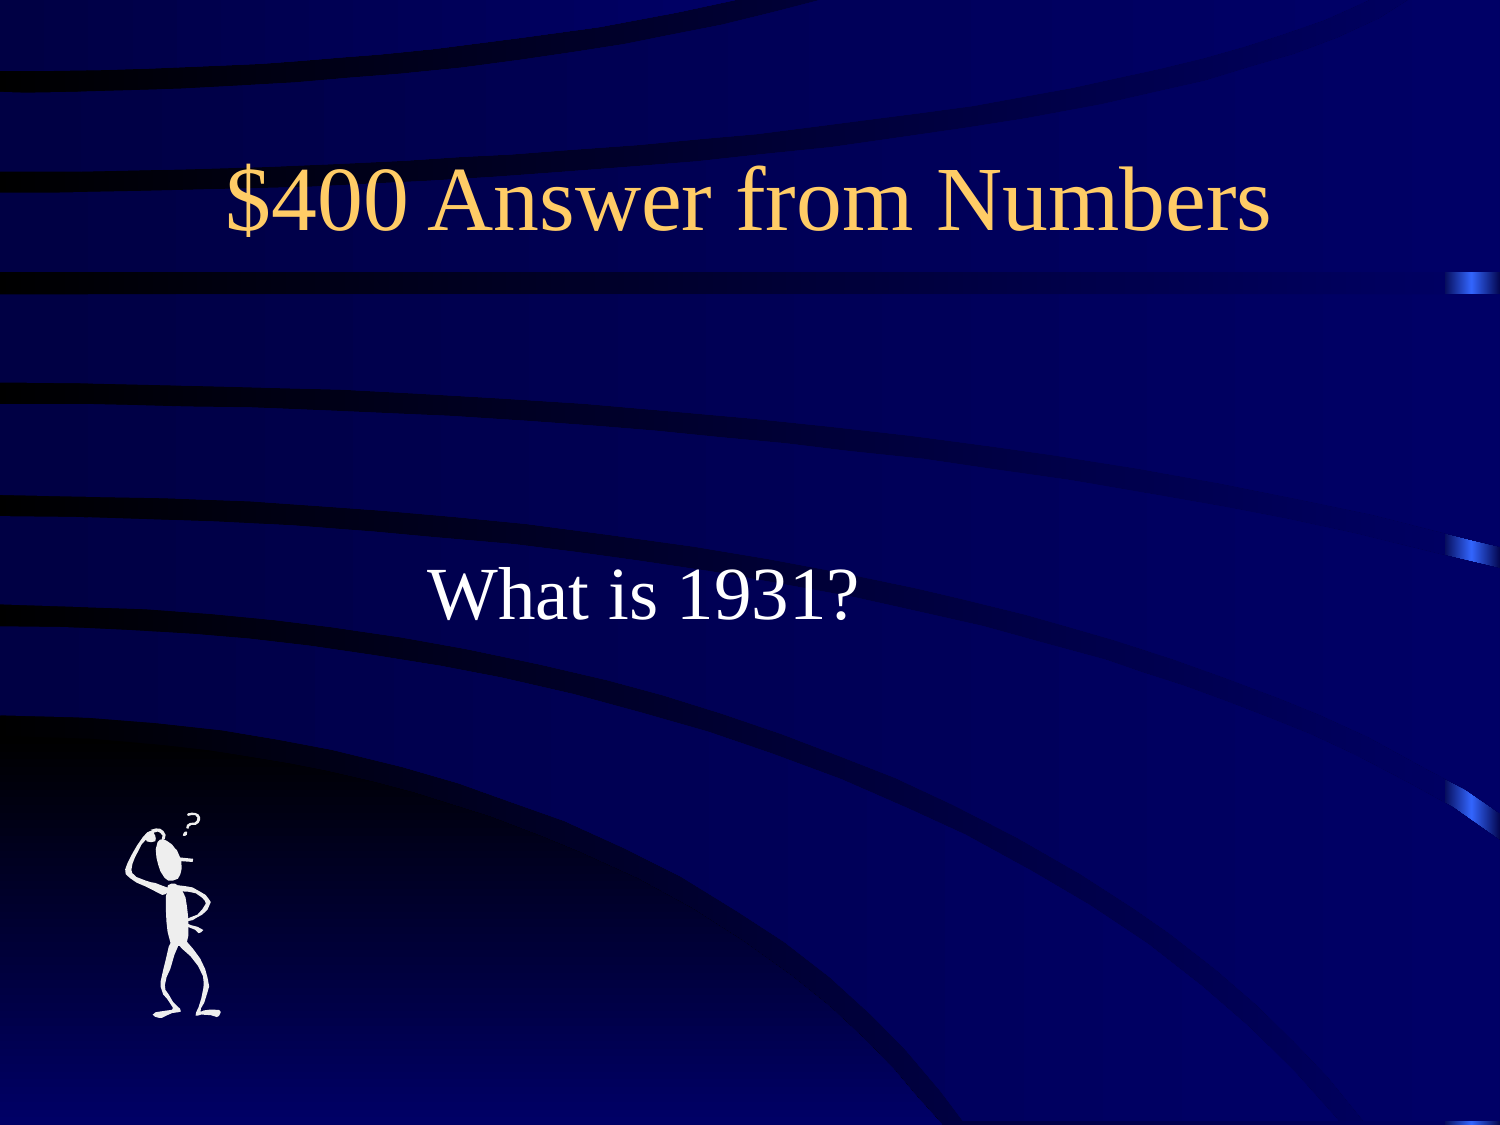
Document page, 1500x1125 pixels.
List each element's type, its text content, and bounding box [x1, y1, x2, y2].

text_box What is 1931? [412, 537, 876, 643]
picture [124, 812, 221, 1019]
title $400 Answer from Numbers [112, 99, 1388, 288]
